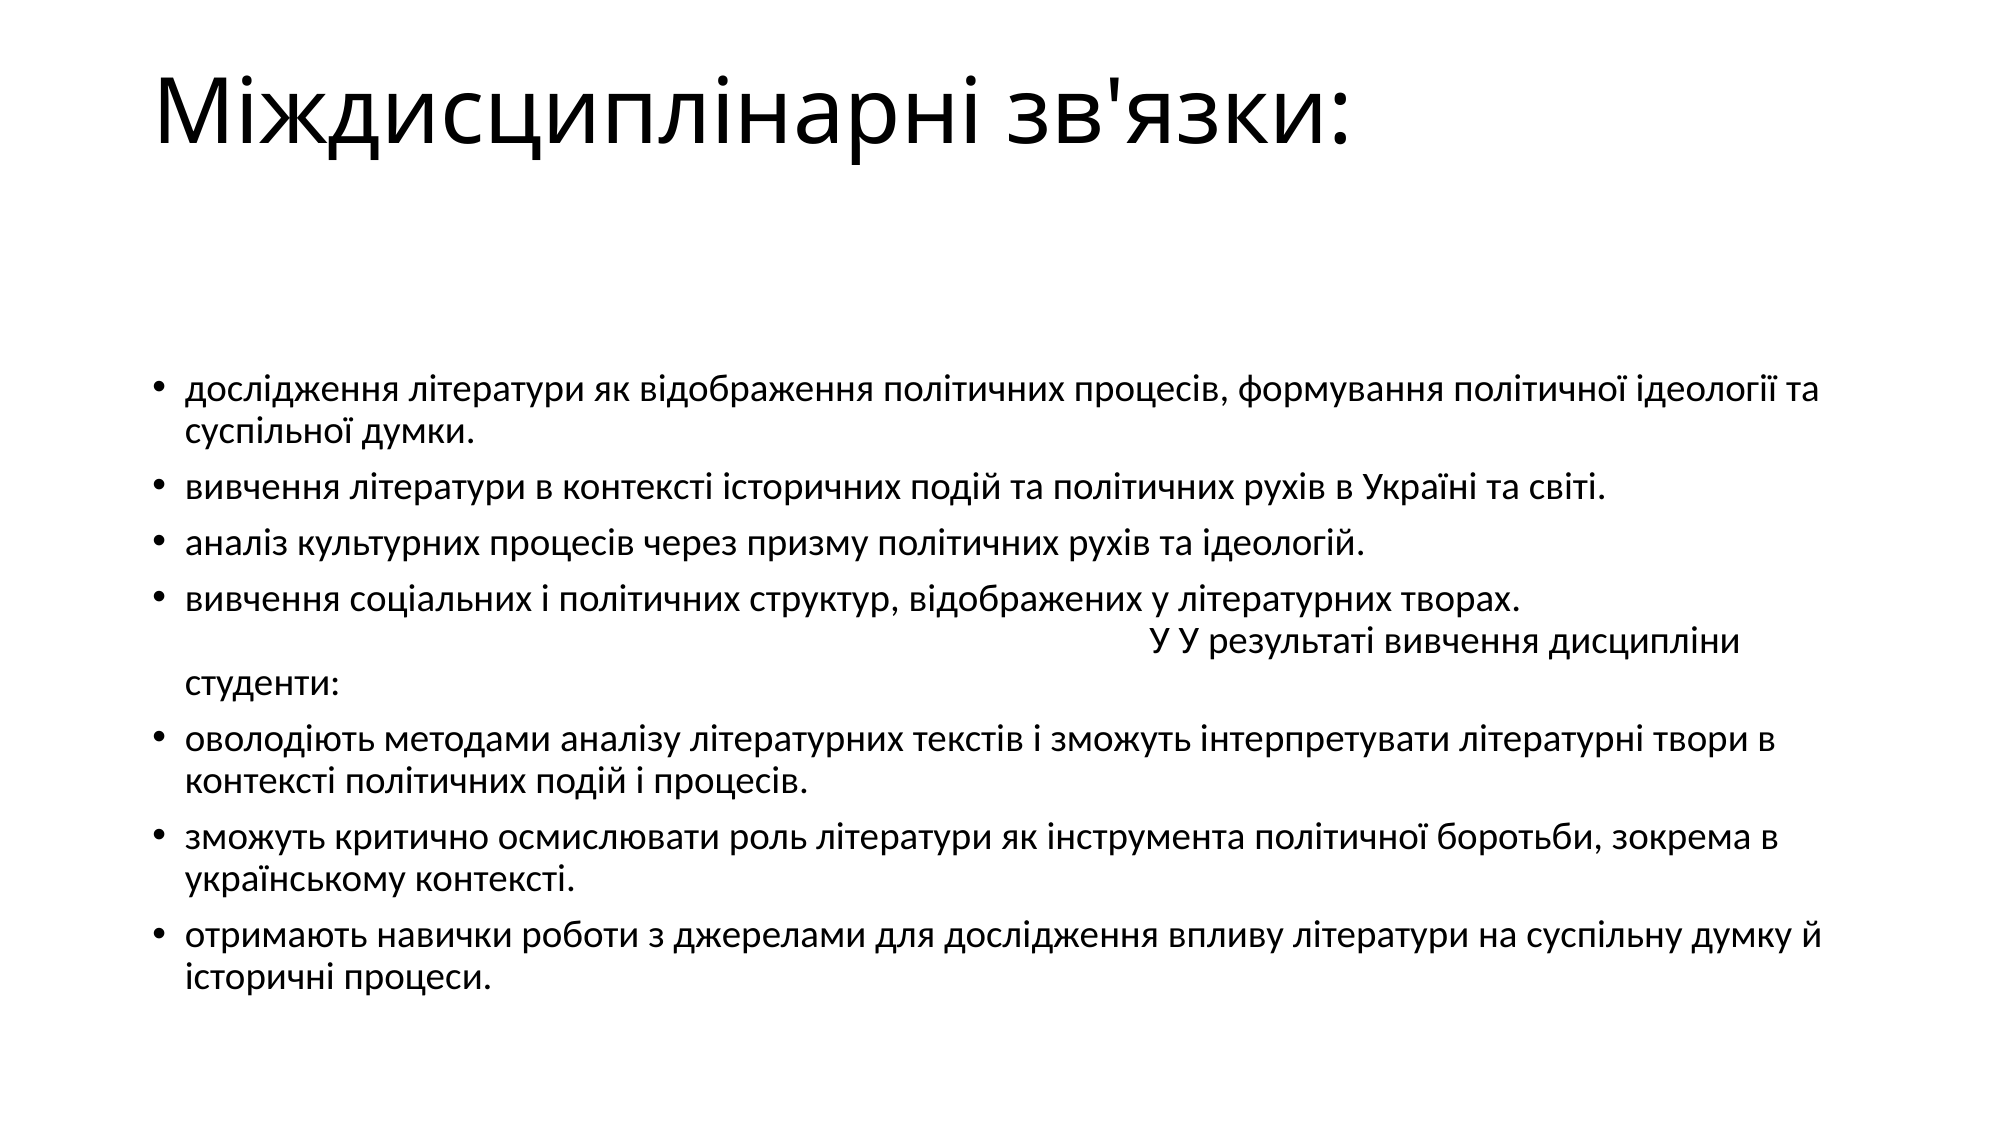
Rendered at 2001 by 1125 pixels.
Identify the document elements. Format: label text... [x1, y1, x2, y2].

list дослідження літератури як відображення політичних процесів, формування політичної ідеології та суспільної думки. вивчення літератури в контексті історичних подій та політичних рухів в Україні та світі. аналіз культурних процесів через призму політичних рухів та ідеологій. вивчення соціальних і політичних структур, відображених у літературних творах. У У результаті вивчення дисципліни студенти: оволодіють методами аналізу літературних текстів і зможуть інтерпретувати літературні твори в контексті політичних подій і процесів. зможуть критично осмислювати роль літератури як інструмента політичної боротьби, зокрема в українському контексті. отримають навички роботи з джерелами для дослідження впливу літератури на суспільну думку й історичні процеси. [137, 299, 1863, 1014]
title Міждисциплінарні зв'язки: [137, 59, 1863, 278]
